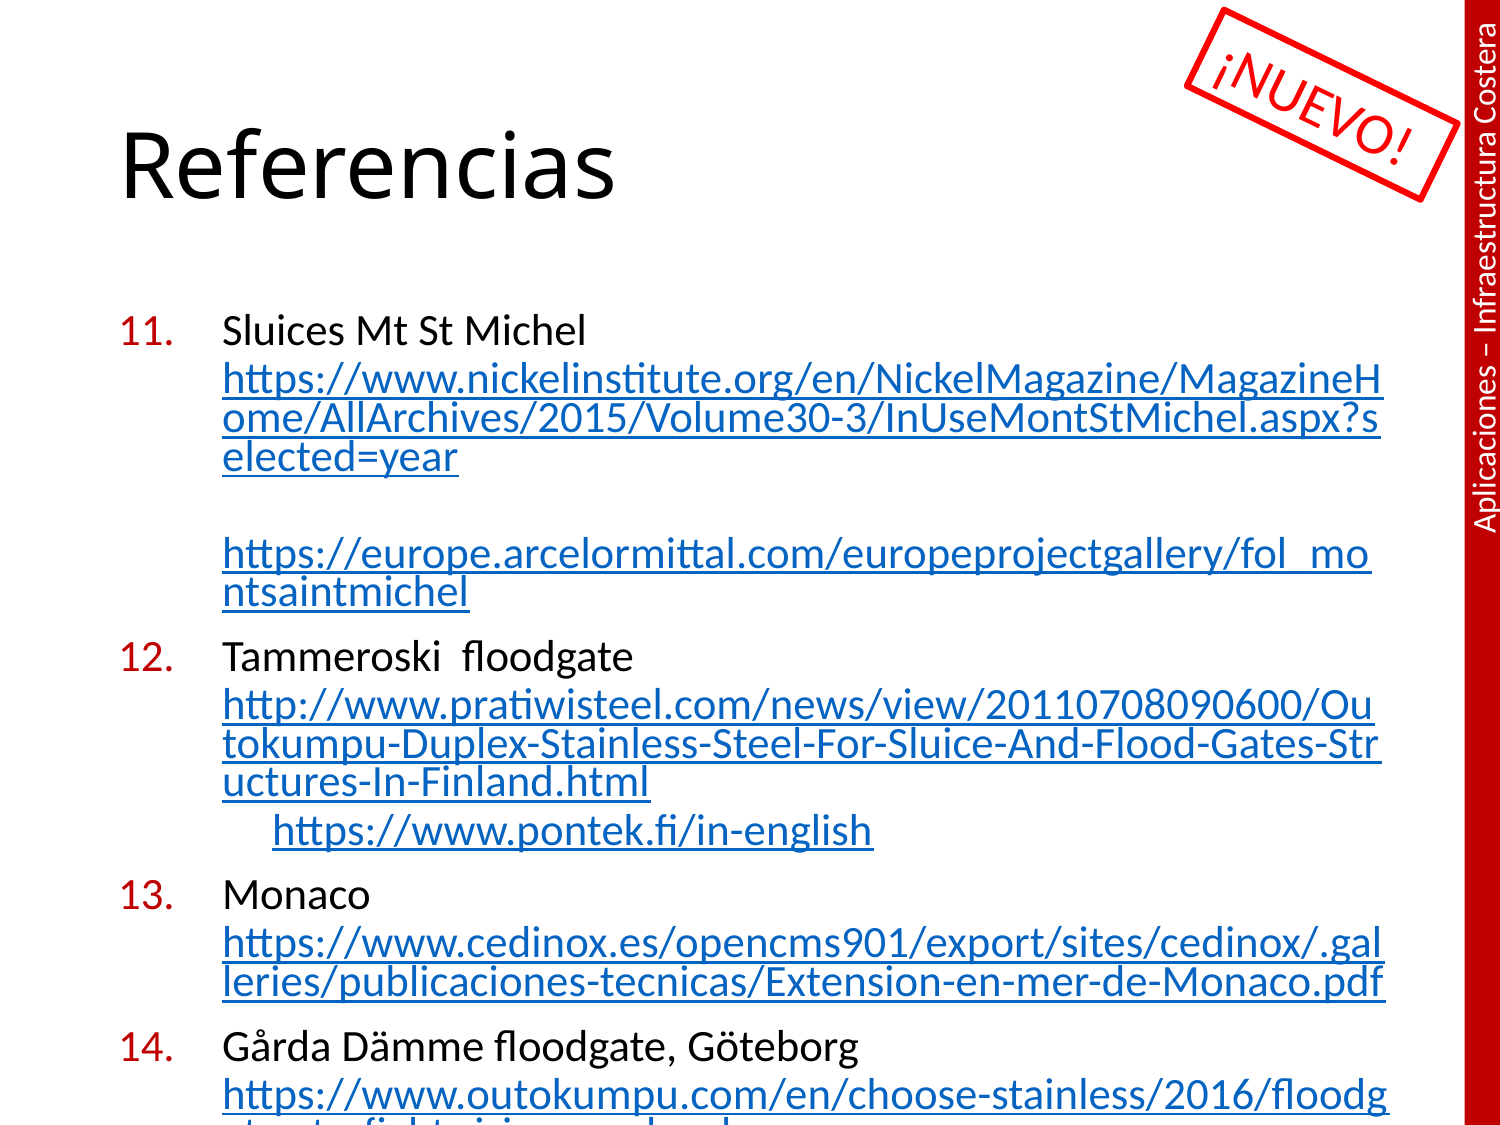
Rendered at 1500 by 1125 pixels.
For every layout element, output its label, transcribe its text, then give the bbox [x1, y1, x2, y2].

text_box ¡NUEVO! [1186, 9, 1458, 200]
list Sluices Mt St Michel https://www.nickelinstitute.org/en/NickelMagazine/MagazineHome/AllArchives/2015/Volume30-3/InUseMontStMichel.aspx?selected=year https://europe.arcelormittal.com/europeprojectgallery/fol_montsaintmichel Tammeroski floodgate http://www.pratiwisteel.com/news/view/20110708090600/Outokumpu-Duplex-Stainless-Steel-For-Sluice-And-Flood-Gates-Structures-In-Finland.html https://www.pontek.fi/in-english Monaco https://www.cedinox.es/opencms901/export/sites/cedinox/.galleries/publicaciones-tecnicas/Extension-en-mer-de-Monaco.pdf Gårda Dämme floodgate, Göteborg https://www.outokumpu.com/en/choose-stainless/2016/floodgates-to-fight-rising-sea-levels https://coastal-environments.weebly.com/landforms-and-processes.html [103, 299, 1397, 1014]
title Referencias [103, 59, 1397, 278]
slide_number 48 [1059, 1042, 1397, 1103]
